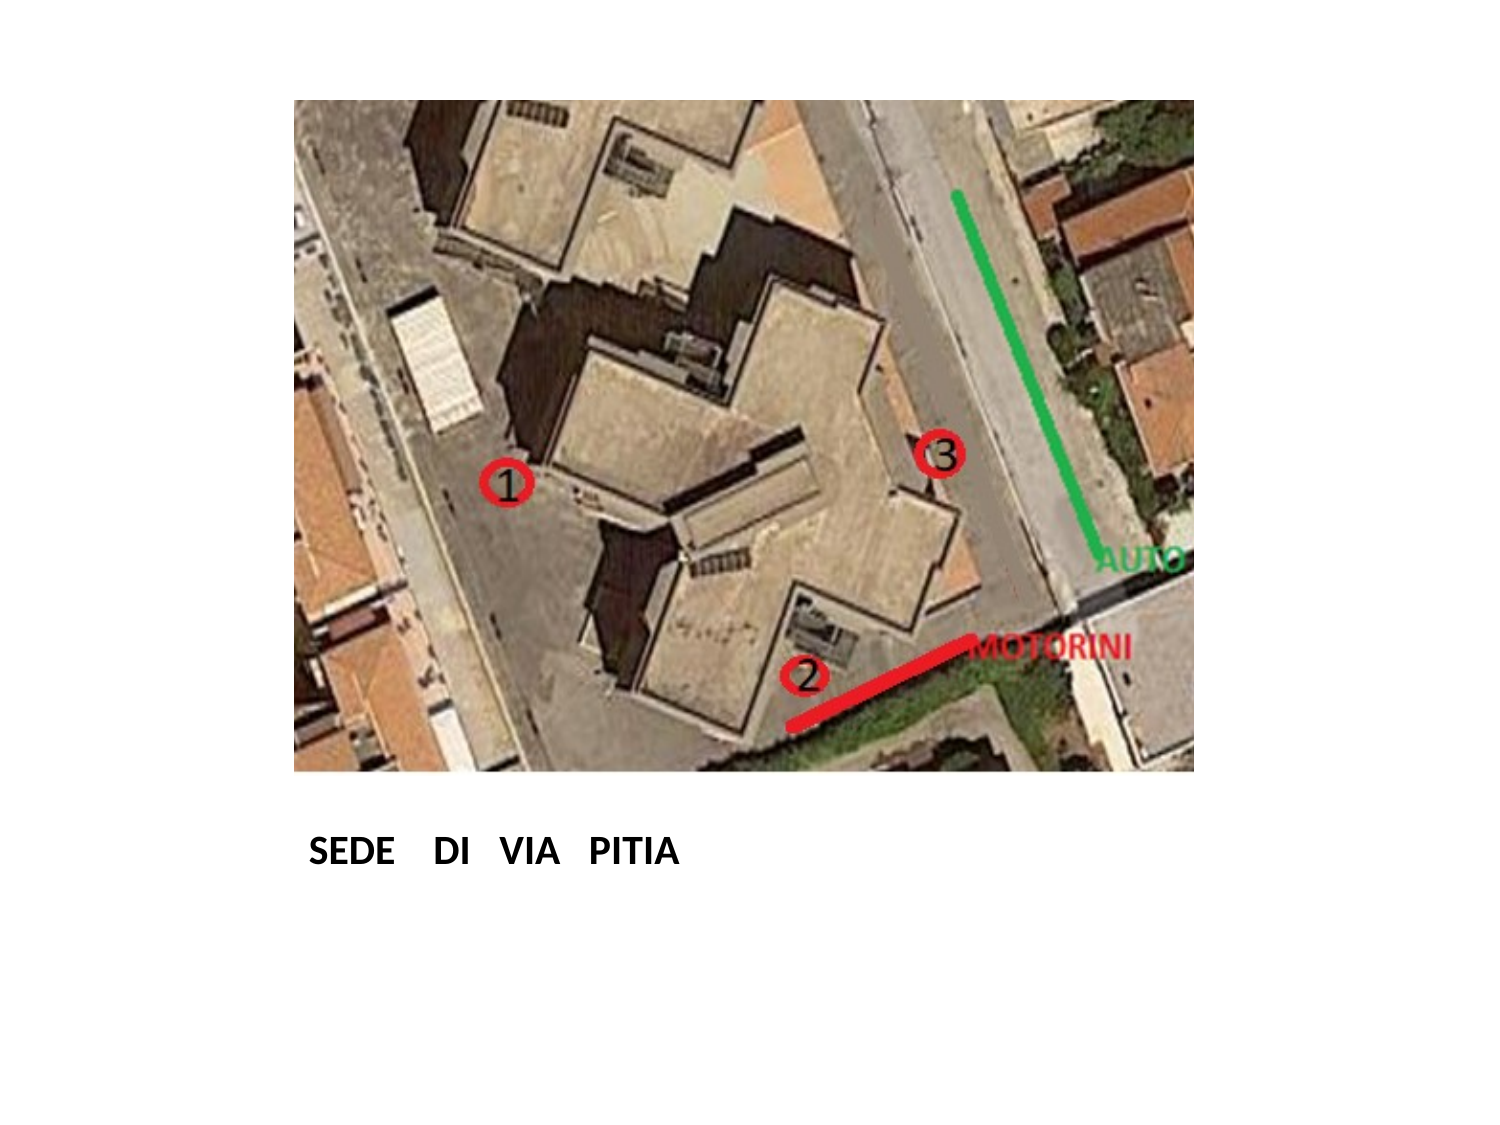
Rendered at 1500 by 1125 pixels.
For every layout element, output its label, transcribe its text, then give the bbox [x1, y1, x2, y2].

picture [293, 100, 1195, 776]
title SEDE DI VIA PITIA [294, 787, 1194, 881]
